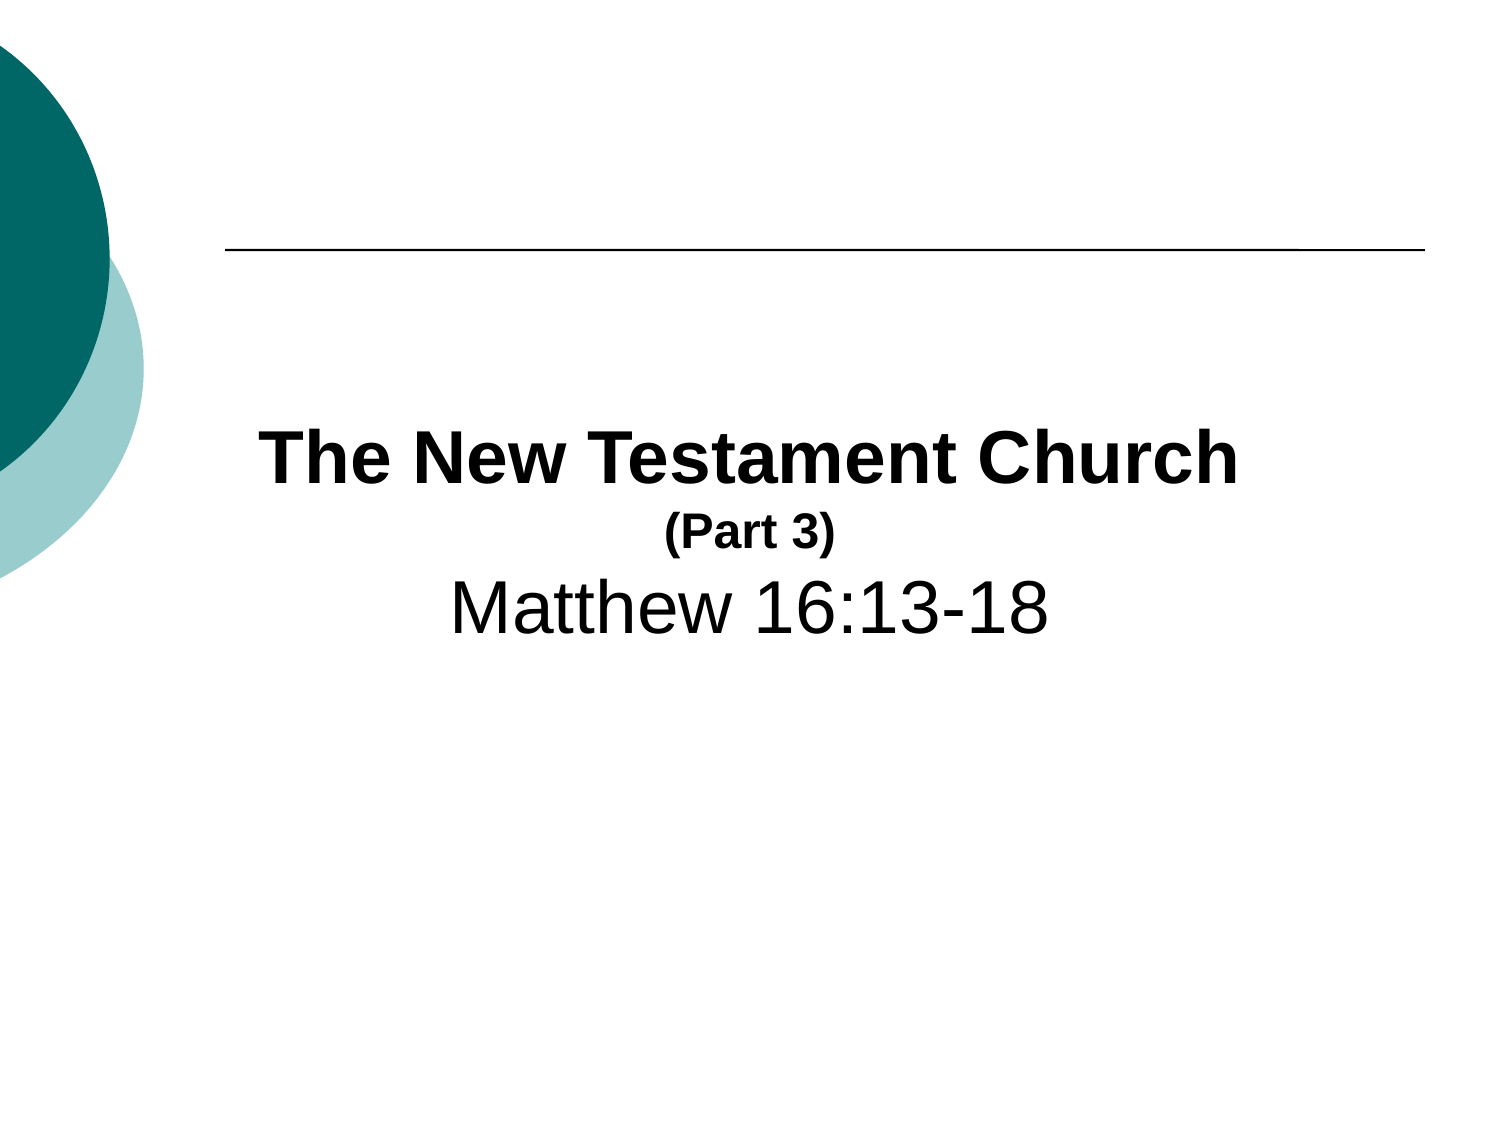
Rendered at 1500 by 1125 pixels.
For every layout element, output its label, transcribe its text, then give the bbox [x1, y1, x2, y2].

title The New Testament Church (Part 3) Matthew 16:13-18 [155, 400, 1344, 657]
